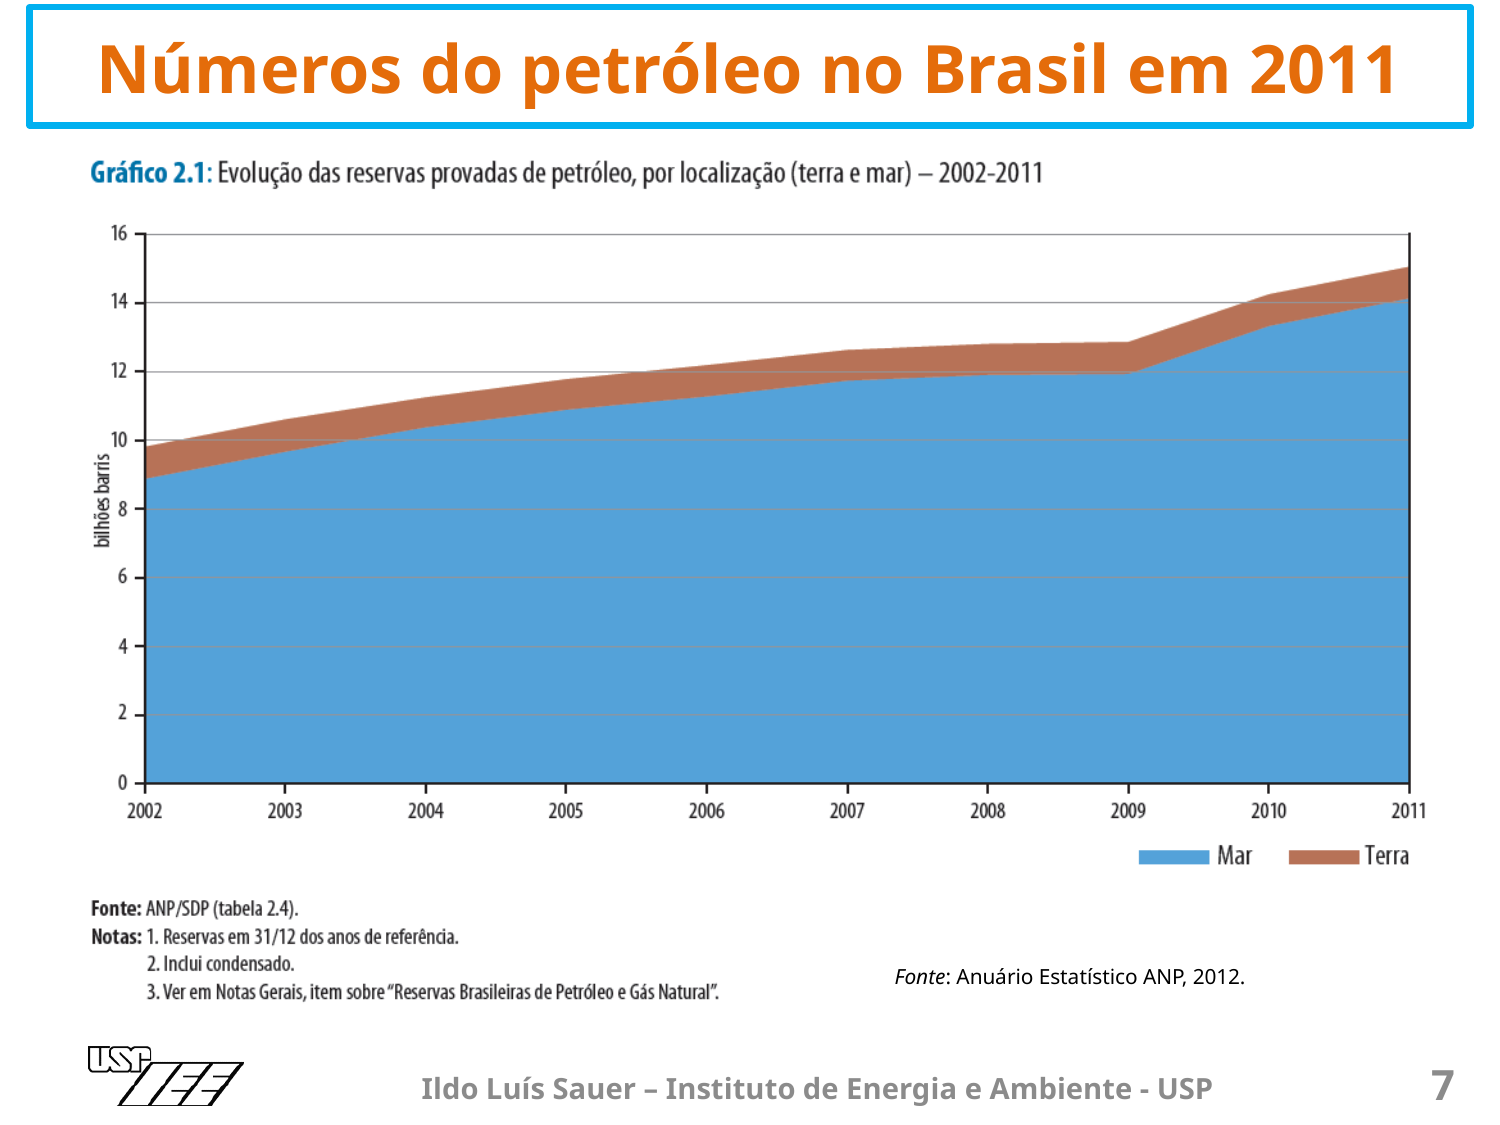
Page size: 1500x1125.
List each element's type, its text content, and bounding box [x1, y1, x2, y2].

slide_number 7 [1334, 1057, 1471, 1118]
footer Ildo Luís Sauer – Instituto de Energia e Ambiente - USP [312, 1057, 1323, 1118]
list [76, 148, 1443, 1016]
picture [88, 1046, 244, 1106]
title Números do petróleo no Brasil em 2011 [26, 4, 1474, 129]
